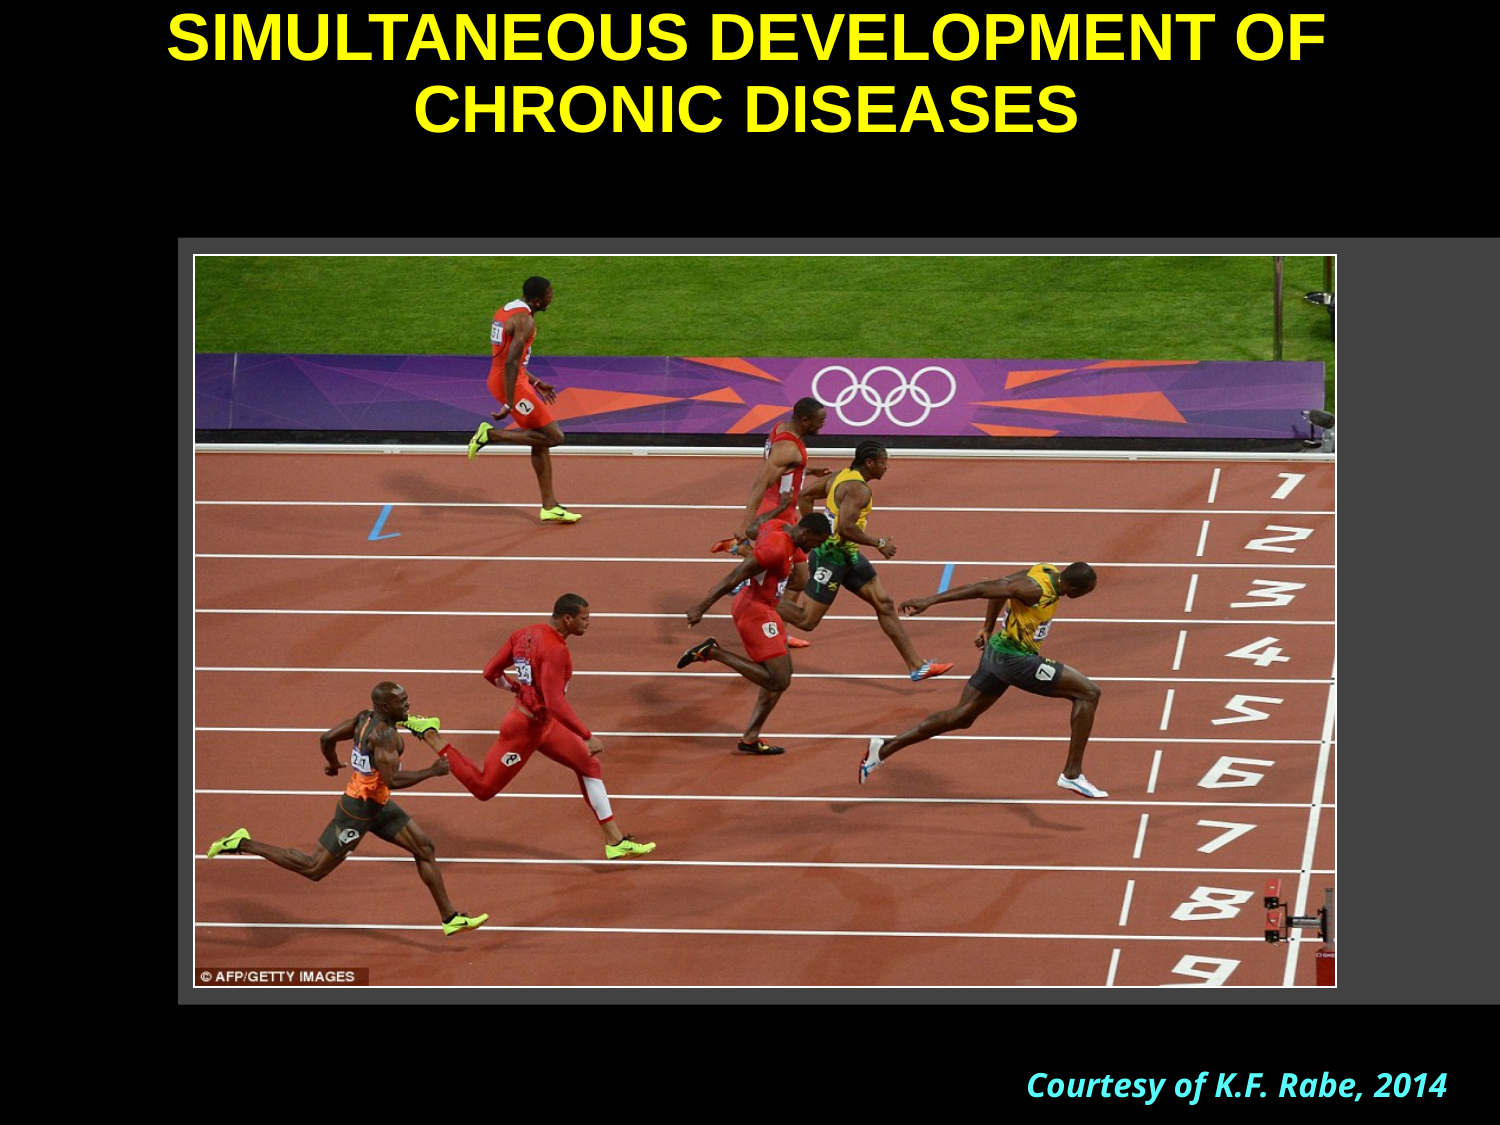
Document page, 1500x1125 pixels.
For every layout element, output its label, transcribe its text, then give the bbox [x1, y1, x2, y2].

text_box Courtesy of K.F. Rabe, 2014 [178, 1068, 1449, 1105]
picture [194, 255, 1336, 987]
text_box [178, 237, 1500, 1005]
title SIMULTANEOUS DEVELOPMENT OF CHRONIC DISEASES [22, 38, 1472, 147]
